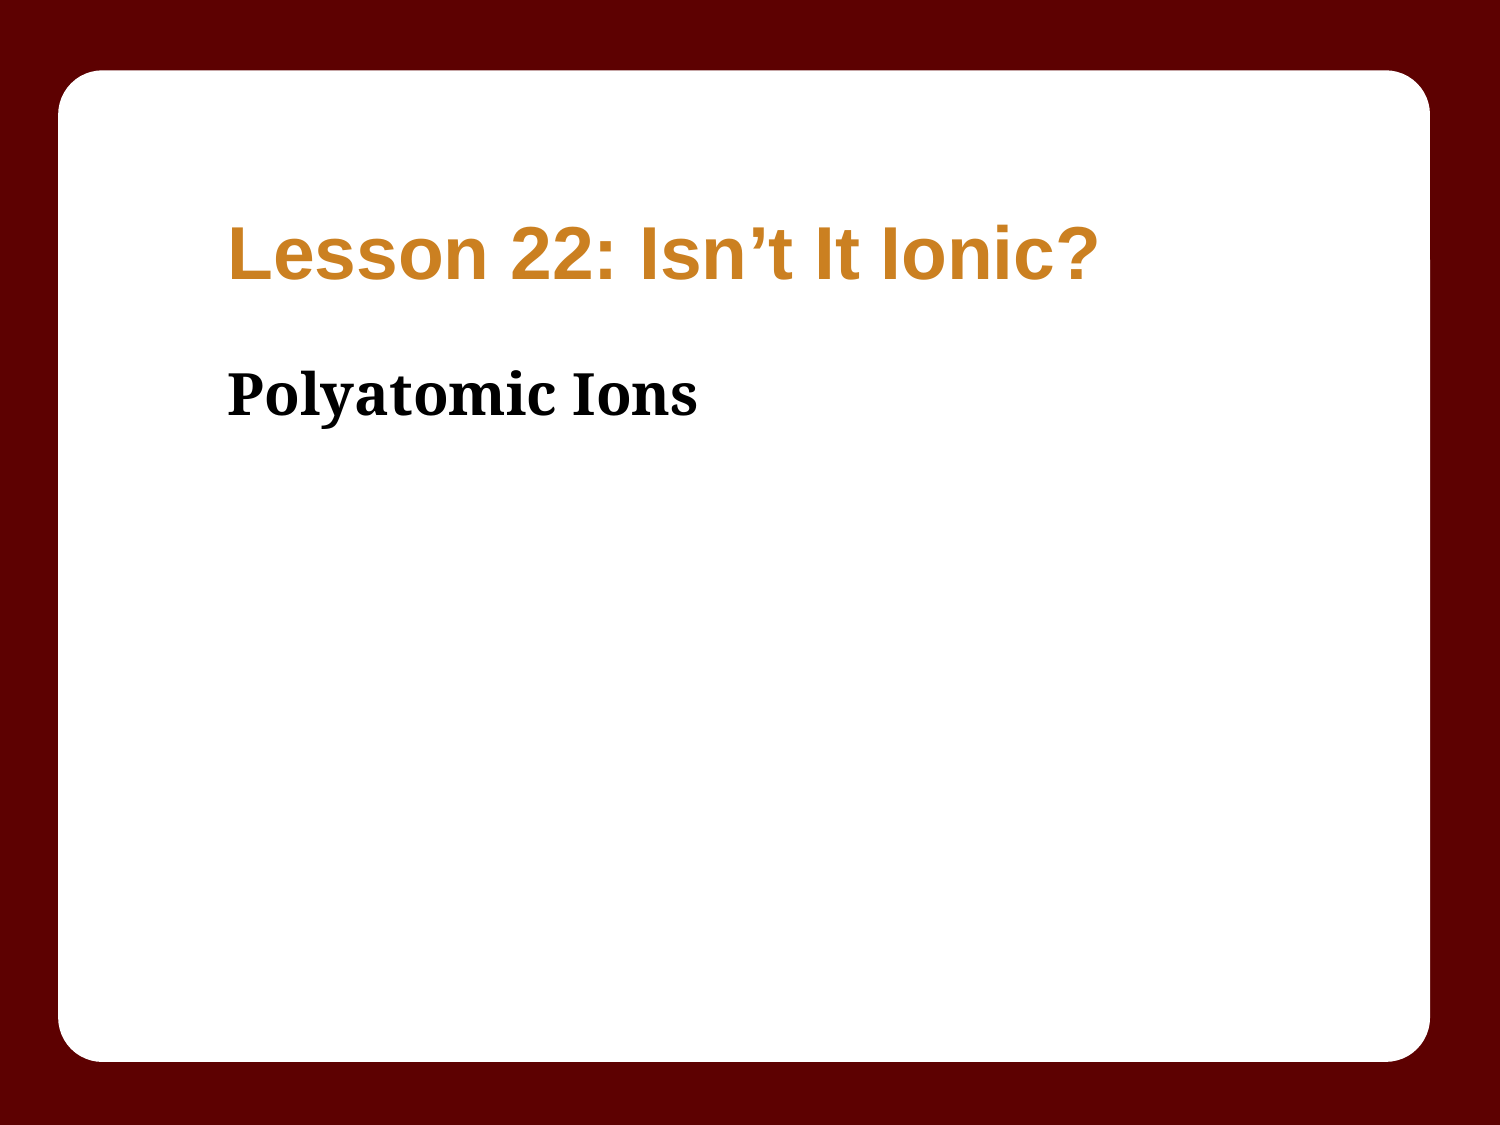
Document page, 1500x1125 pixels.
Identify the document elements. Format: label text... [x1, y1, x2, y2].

list Polyatomic Ions [212, 350, 1388, 988]
title Lesson 22: Isn’t It Ionic? [212, 174, 1425, 325]
